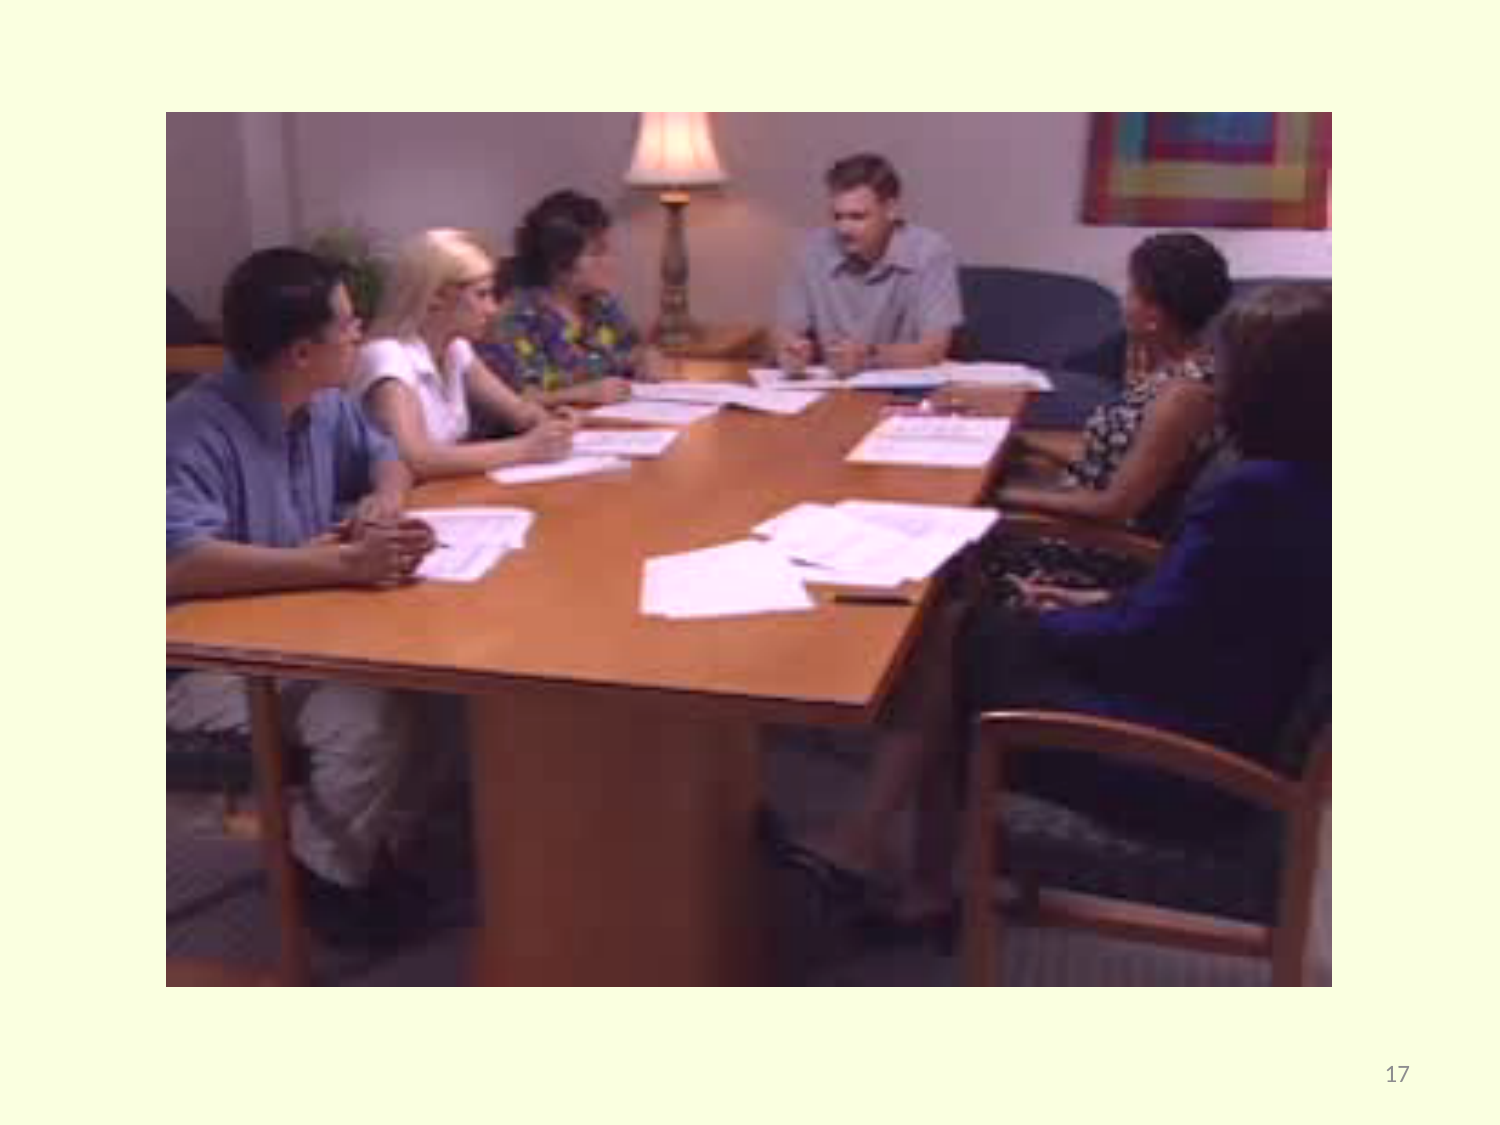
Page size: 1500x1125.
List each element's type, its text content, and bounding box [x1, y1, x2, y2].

picture [166, 112, 1332, 987]
slide_number 17 [1074, 1042, 1425, 1103]
